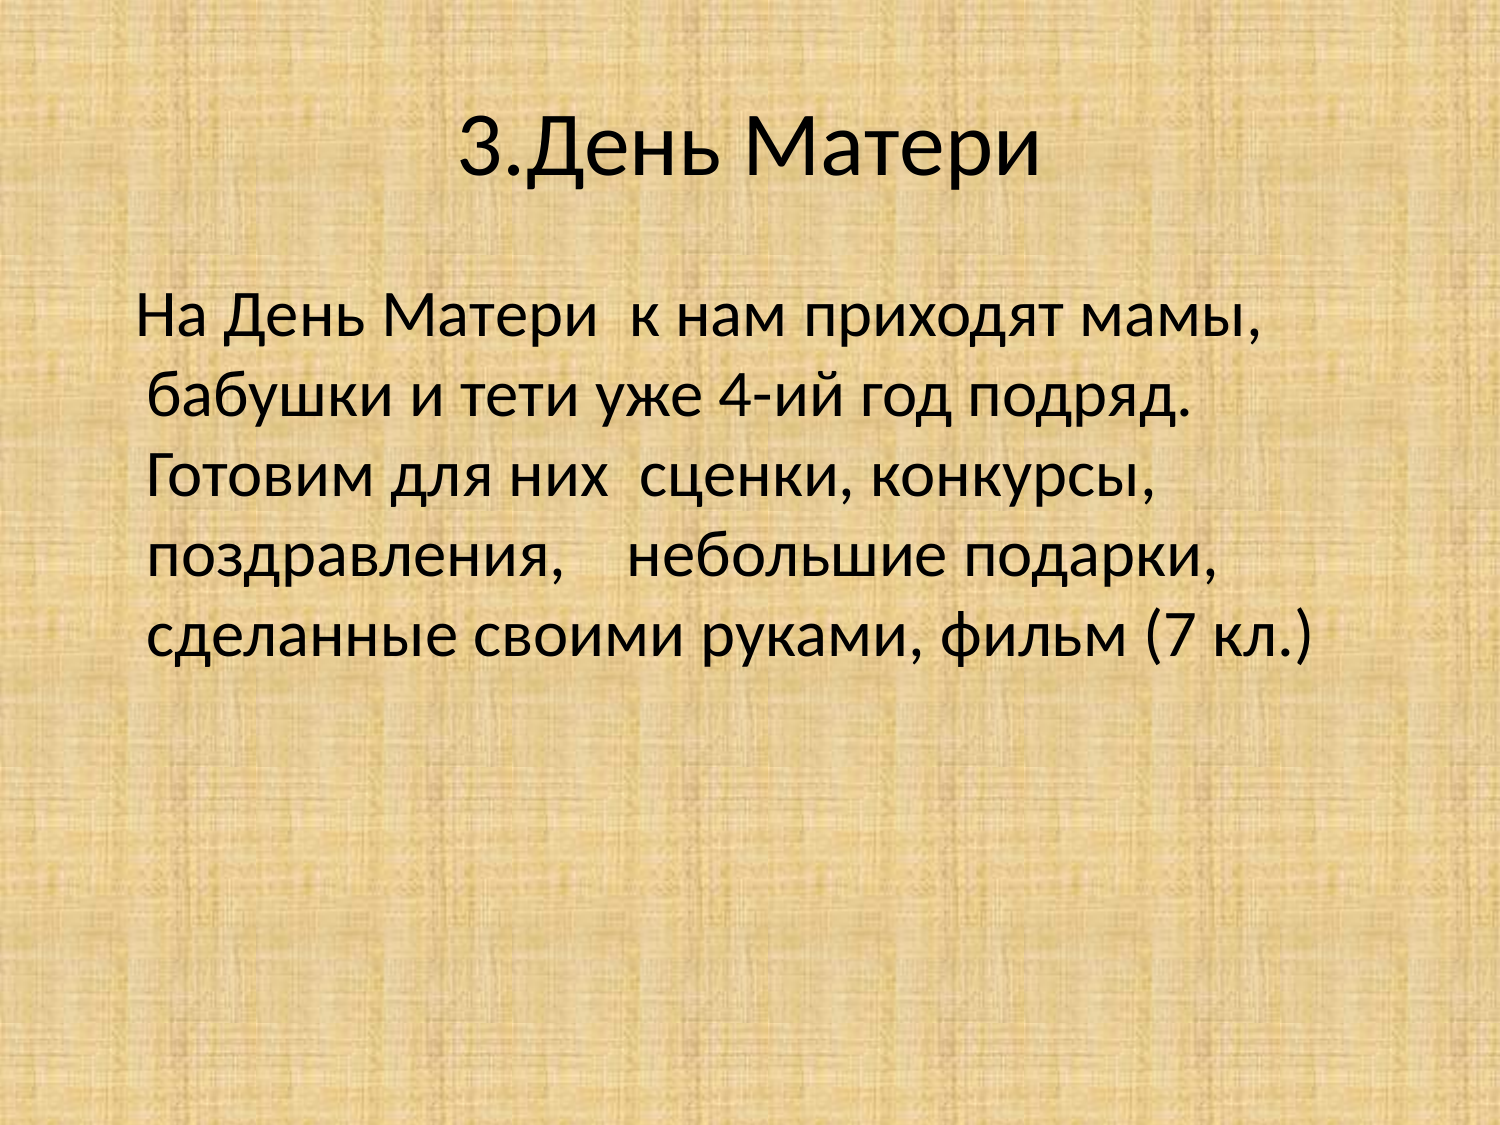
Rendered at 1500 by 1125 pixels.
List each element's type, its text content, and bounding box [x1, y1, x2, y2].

title 3.День Матери [75, 45, 1425, 233]
list На День Матери к нам приходят мамы, бабушки и тети уже 4-ий год подряд. Готовим для них сценки, конкурсы, поздравления, небольшие подарки, сделанные своими руками, фильм (7 кл.) [75, 262, 1425, 1005]
picture [0, 0, 1500, 1125]
